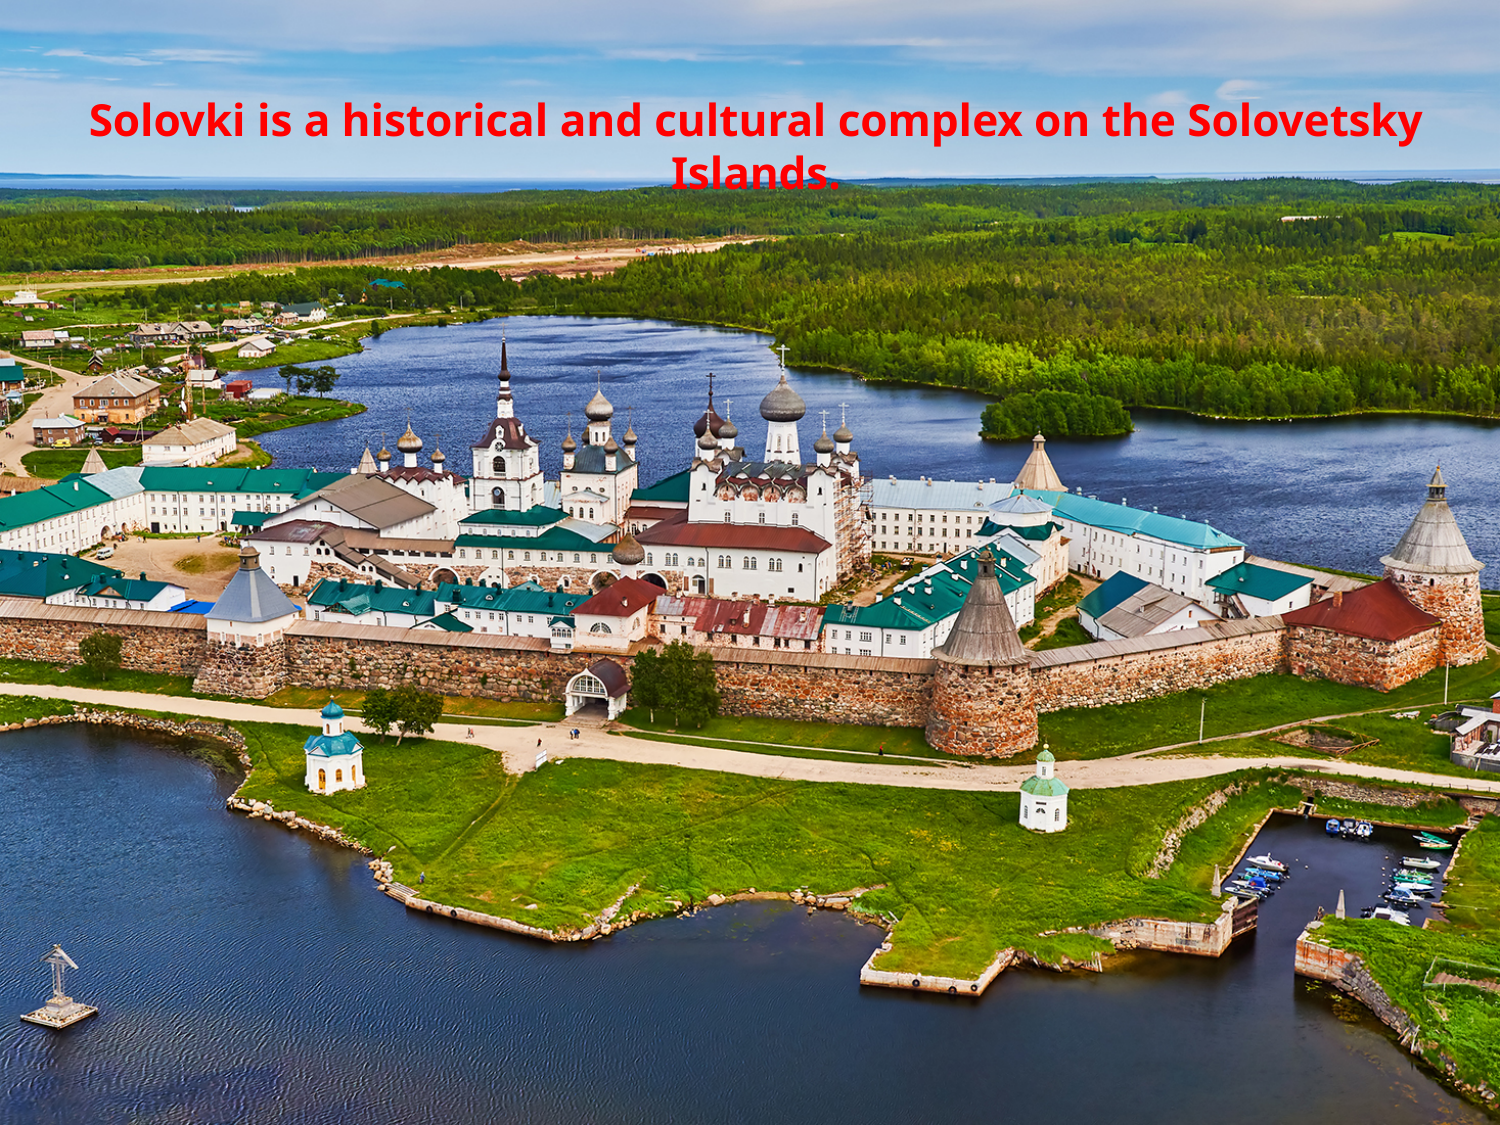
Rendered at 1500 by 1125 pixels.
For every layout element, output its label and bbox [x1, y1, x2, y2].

list [0, 0, 1500, 1125]
